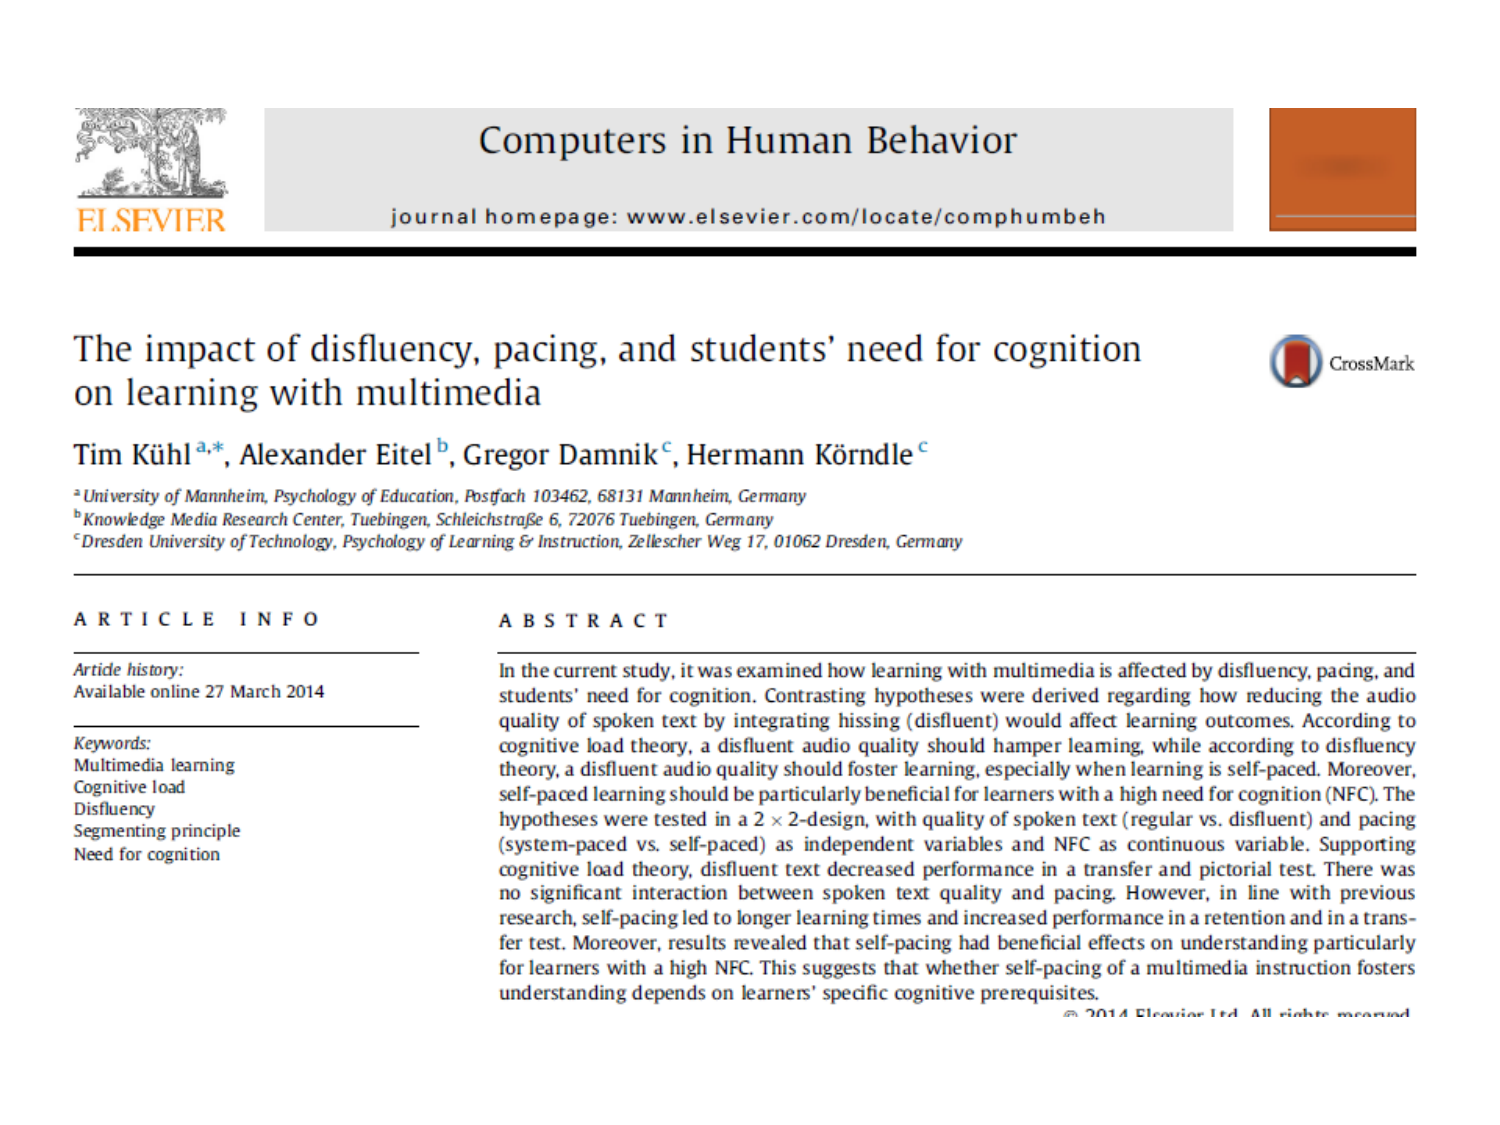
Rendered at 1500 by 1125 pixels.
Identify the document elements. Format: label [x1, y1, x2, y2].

picture [59, 108, 1441, 1017]
